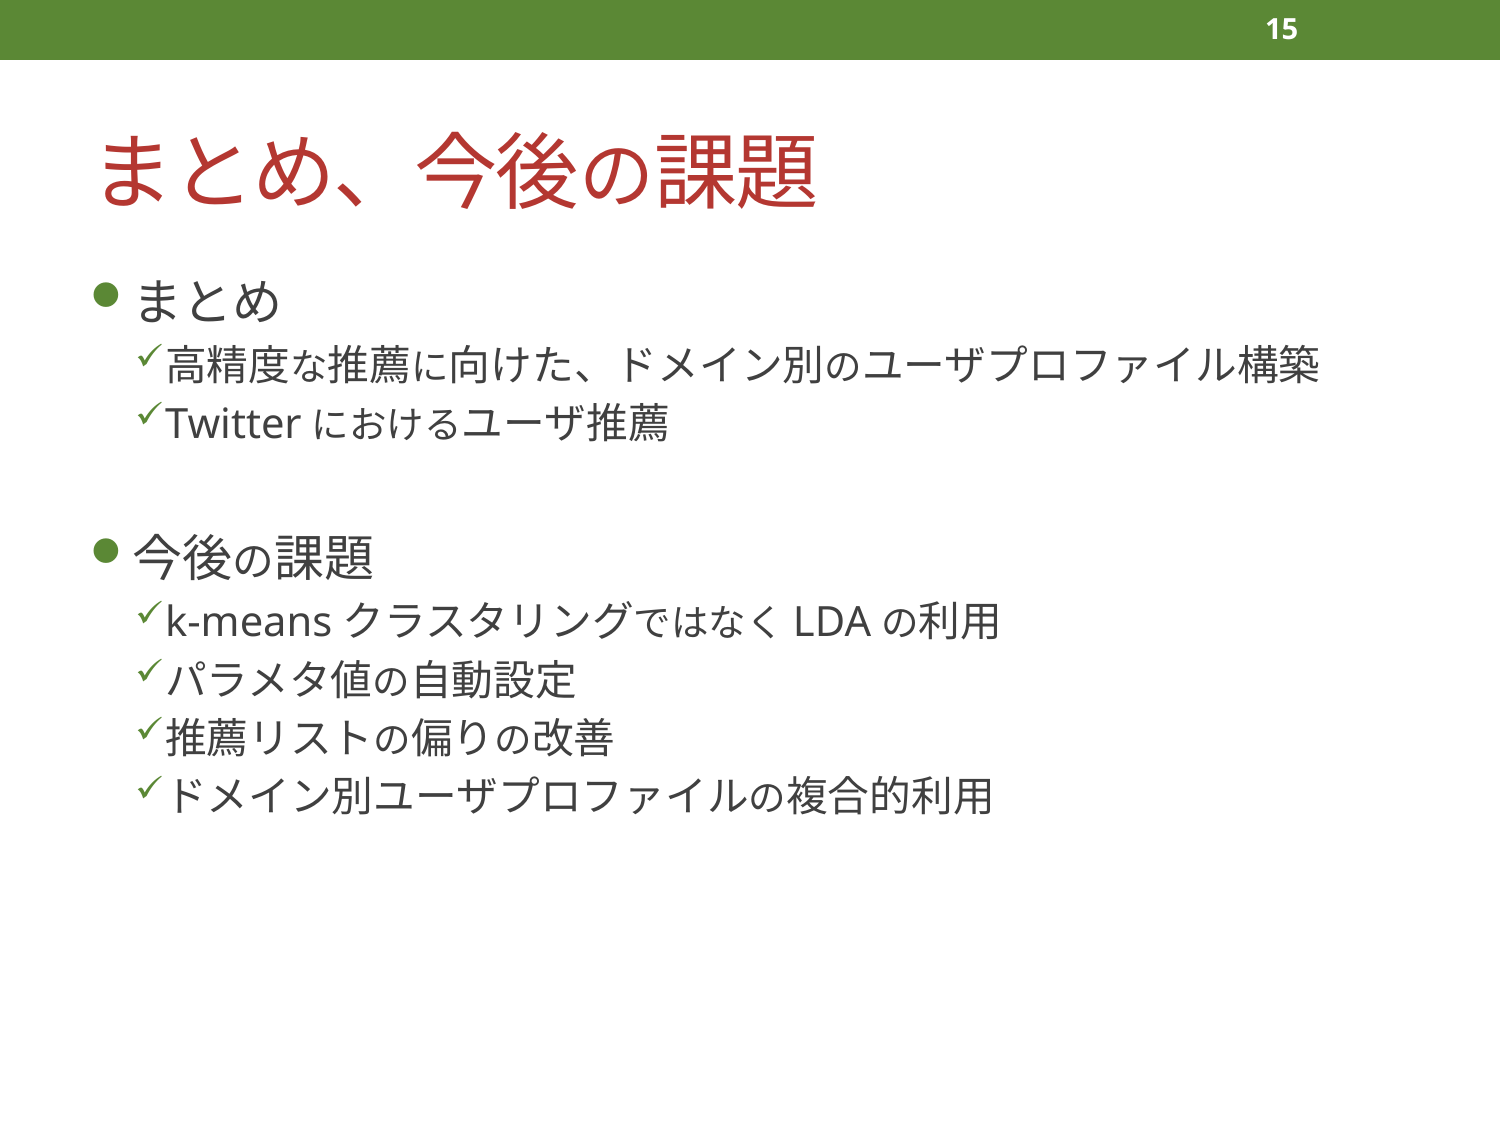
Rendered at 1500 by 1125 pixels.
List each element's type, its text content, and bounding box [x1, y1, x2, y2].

slide_number 15 [1250, 3, 1425, 57]
list まとめ 高精度な推薦に向けた、ドメイン別のユーザプロファイル構築 Twitterにおけるユーザ推薦 今後の課題 k-meansクラスタリングではなくLDAの利用 パラメタ値の自動設定 推薦リストの偏りの改善 ドメイン別ユーザプロファイルの複合的利用 [75, 262, 1425, 1063]
title まとめ、今後の課題 [75, 87, 1425, 250]
